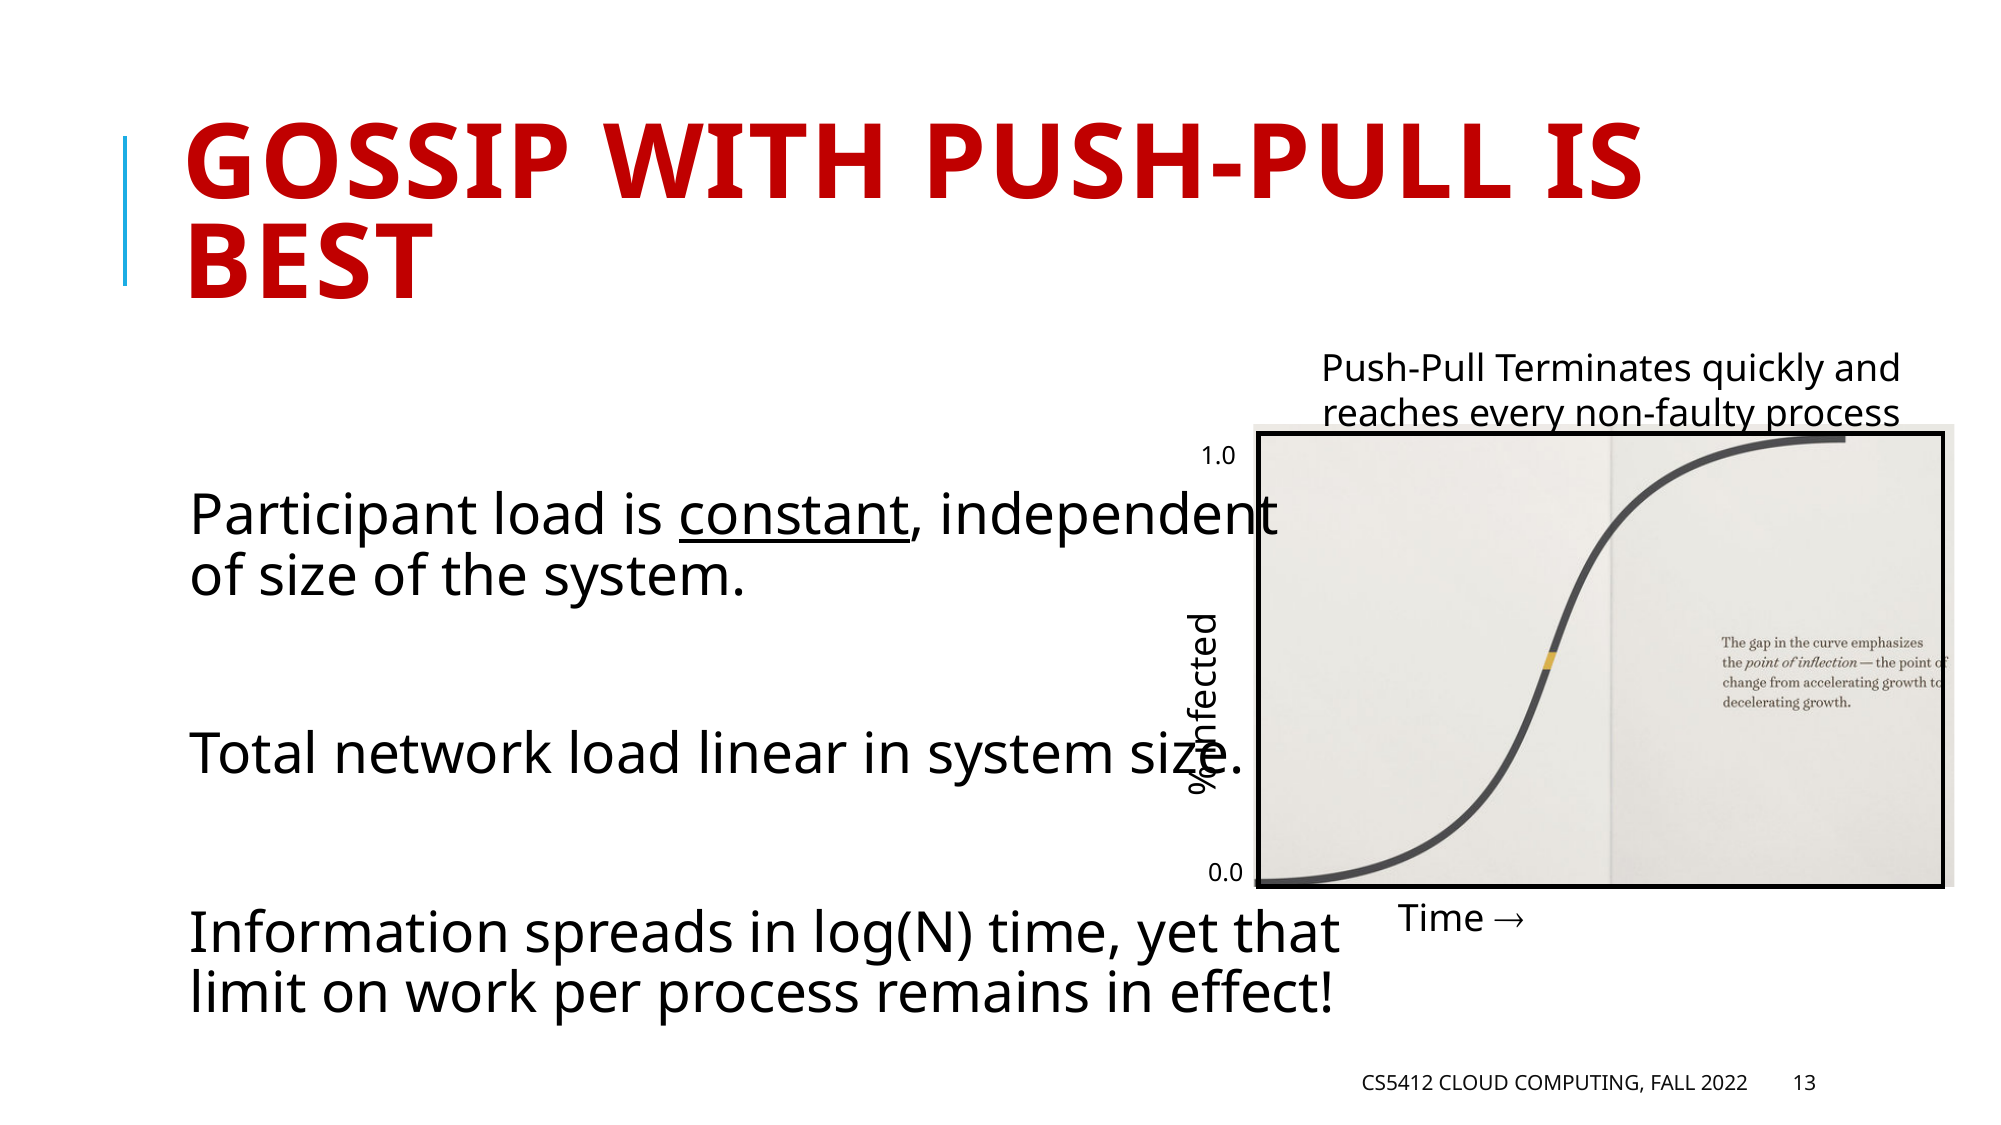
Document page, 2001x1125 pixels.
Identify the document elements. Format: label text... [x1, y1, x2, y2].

footer CS5412 Cloud Computing, Fall 2022 [794, 1061, 1763, 1107]
text_box Time  [1383, 895, 1659, 947]
text_box % infected [1170, 574, 1231, 812]
text_box 1.0 [1185, 432, 1246, 478]
text_box 0.0 [1170, 848, 1252, 894]
text_box Push-Pull Terminates quickly and reaches every non-faulty process [1280, 336, 1943, 419]
picture [1252, 424, 1955, 887]
title Gossip with push-pull is best [168, 96, 1938, 342]
slide_number 13 [1777, 1061, 1938, 1107]
list Participant load is constant, independent of size of the system. Total network load linear in system size. Information spreads in log(N) time, yet that limit on work per process remains in effect! [168, 478, 1938, 1035]
